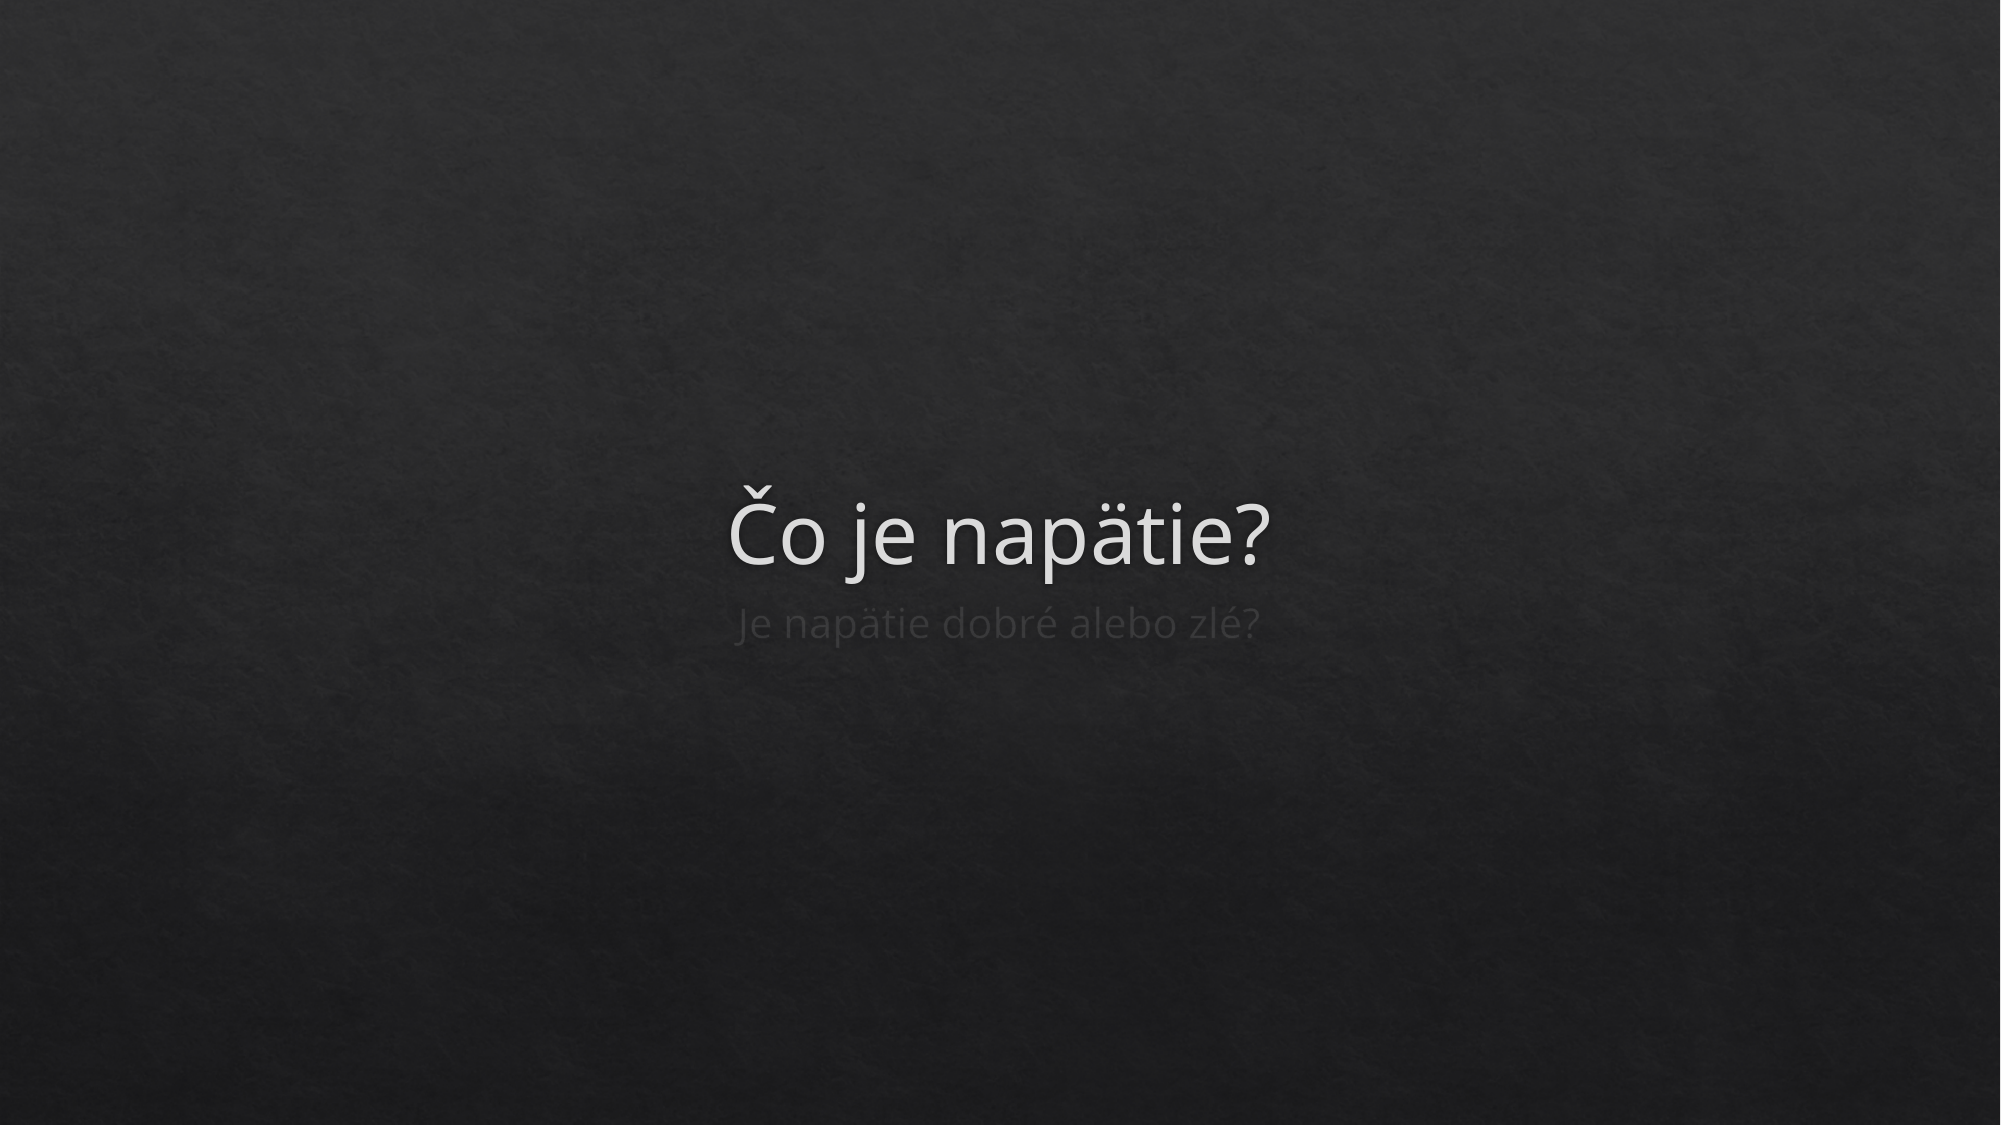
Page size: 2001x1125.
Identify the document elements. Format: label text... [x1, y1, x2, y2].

title Čo je napätie? [212, 288, 1786, 585]
list Je napätie dobré alebo zlé? [212, 588, 1786, 837]
